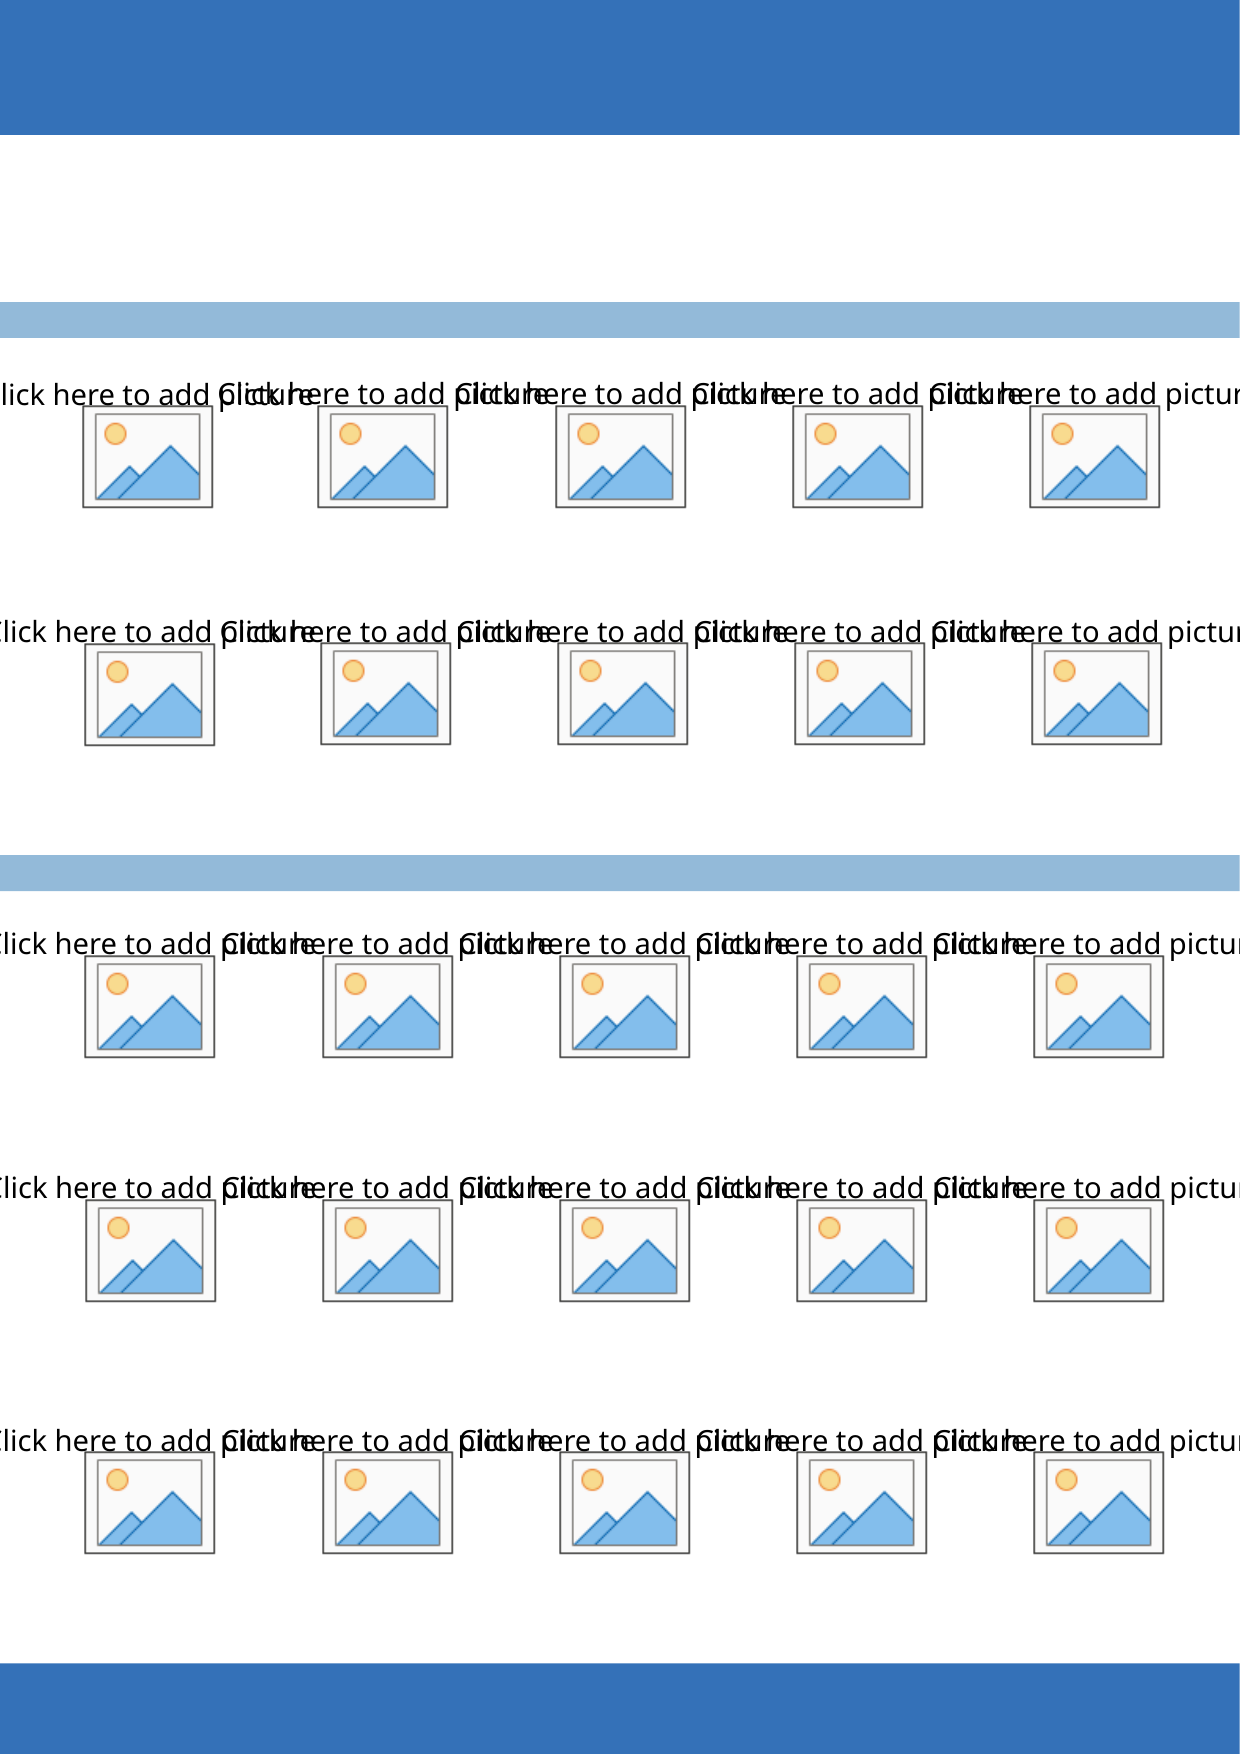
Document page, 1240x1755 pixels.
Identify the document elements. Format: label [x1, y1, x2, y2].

text_box [0, 302, 1240, 338]
picture [61, 917, 240, 1096]
picture [61, 606, 240, 784]
picture [299, 1162, 477, 1340]
picture [298, 917, 477, 1096]
picture [1010, 1162, 1189, 1340]
picture [294, 367, 473, 546]
picture [771, 605, 949, 784]
picture [296, 605, 475, 784]
picture [536, 1162, 714, 1340]
picture [535, 1414, 714, 1592]
picture [768, 367, 947, 546]
picture [773, 1414, 951, 1592]
picture [773, 1162, 952, 1340]
picture [1006, 367, 1184, 546]
picture [534, 605, 712, 784]
picture [1010, 1414, 1188, 1592]
picture [298, 1414, 477, 1592]
picture [61, 1162, 240, 1340]
picture [1008, 605, 1187, 784]
picture [773, 917, 951, 1096]
picture [531, 367, 710, 546]
picture [59, 368, 238, 547]
picture [1010, 917, 1188, 1096]
text_box [0, 855, 1240, 892]
picture [61, 1414, 240, 1592]
picture [535, 917, 714, 1096]
